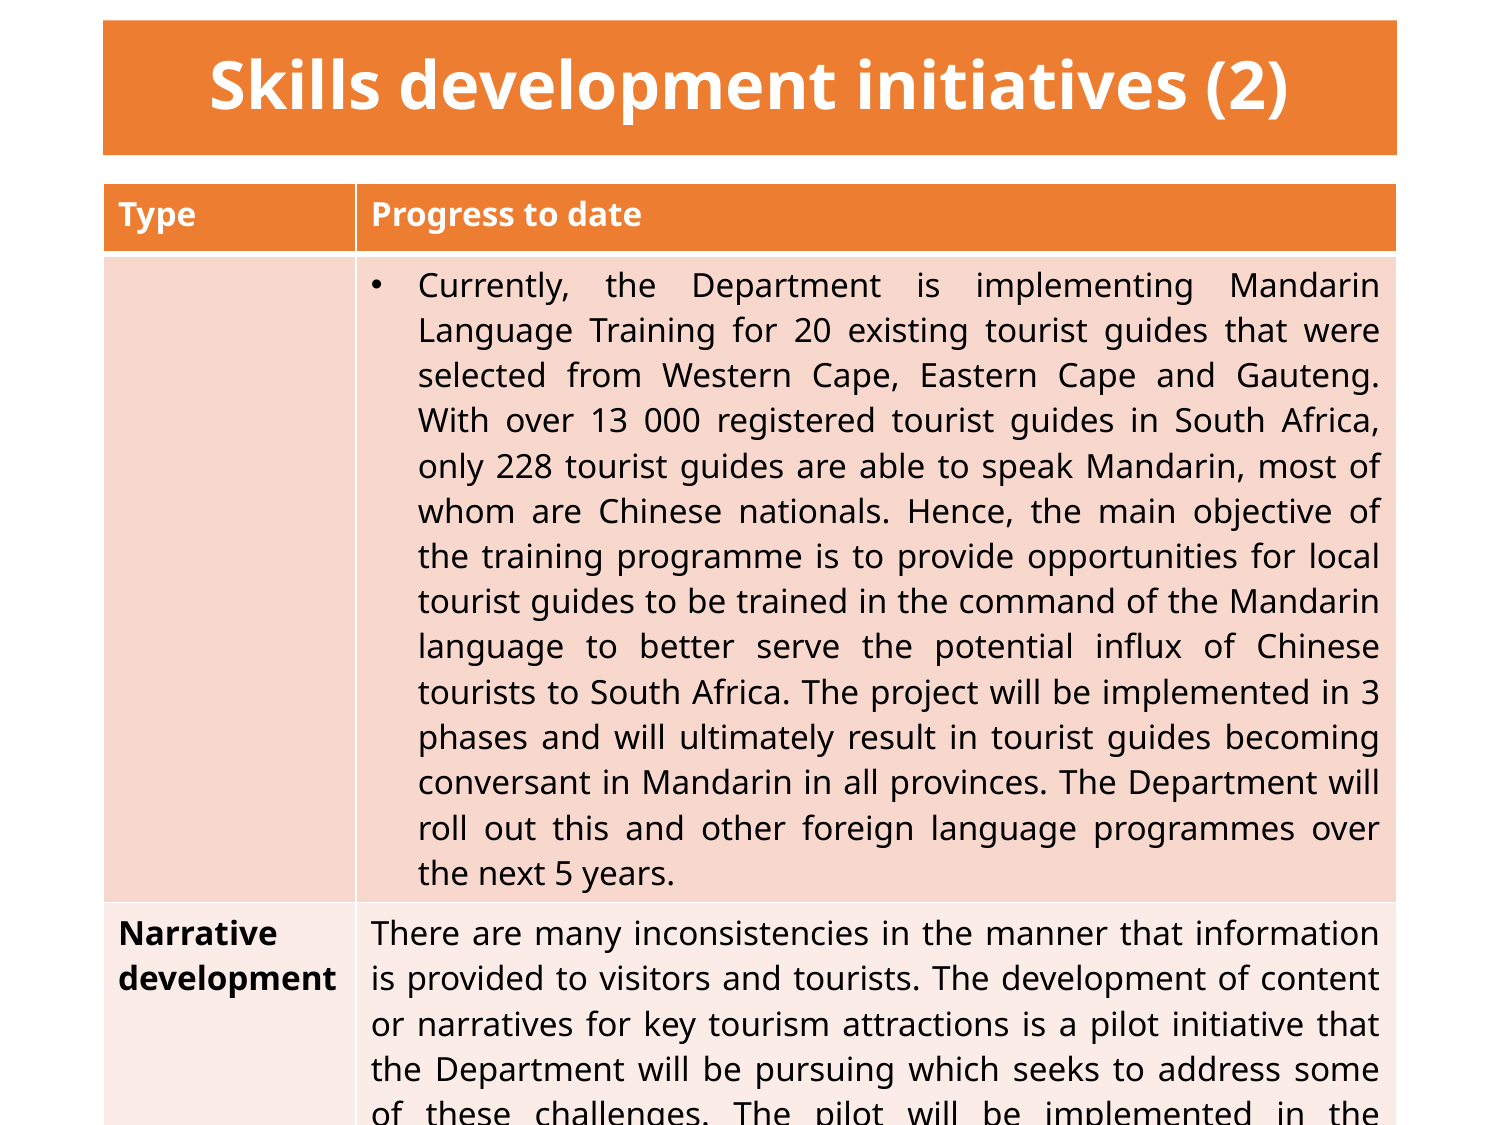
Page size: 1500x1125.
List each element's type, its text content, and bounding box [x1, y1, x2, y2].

title Skills development initiatives (2) [103, 20, 1397, 156]
table_cell There are many inconsistencies in the manner that information is provided to visitors and tourists. The development of content or narratives for key tourism attractions is a pilot initiative that the Department will be pursuing which seeks to address some of these challenges. The pilot will be implemented in the Khomani San Cultural Landscape which is located in the Kgalagadi Transfronteir Park. [357, 903, 1396, 1125]
table_cell [104, 257, 355, 902]
table_cell Narrative development [104, 903, 355, 1125]
table_cell Currently, the Department is implementing Mandarin Language Training for 20 existing tourist guides that were selected from Western Cape, Eastern Cape and Gauteng. With over 13 000 registered tourist guides in South Africa, only 228 tourist guides are able to speak Mandarin, most of whom are Chinese nationals. Hence, the main objective of the training programme is to provide opportunities for local tourist guides to be trained in the command of the Mandarin language to better serve the potential influx of Chinese tourists to South Africa. The project will be implemented in 3 phases and will ultimately result in tourist guides becoming conversant in Mandarin in all provinces. The Department will roll out this and other foreign language programmes over the next 5 years. [357, 257, 1396, 902]
table_header Type [104, 184, 355, 251]
table_header Progress to date [357, 184, 1396, 251]
